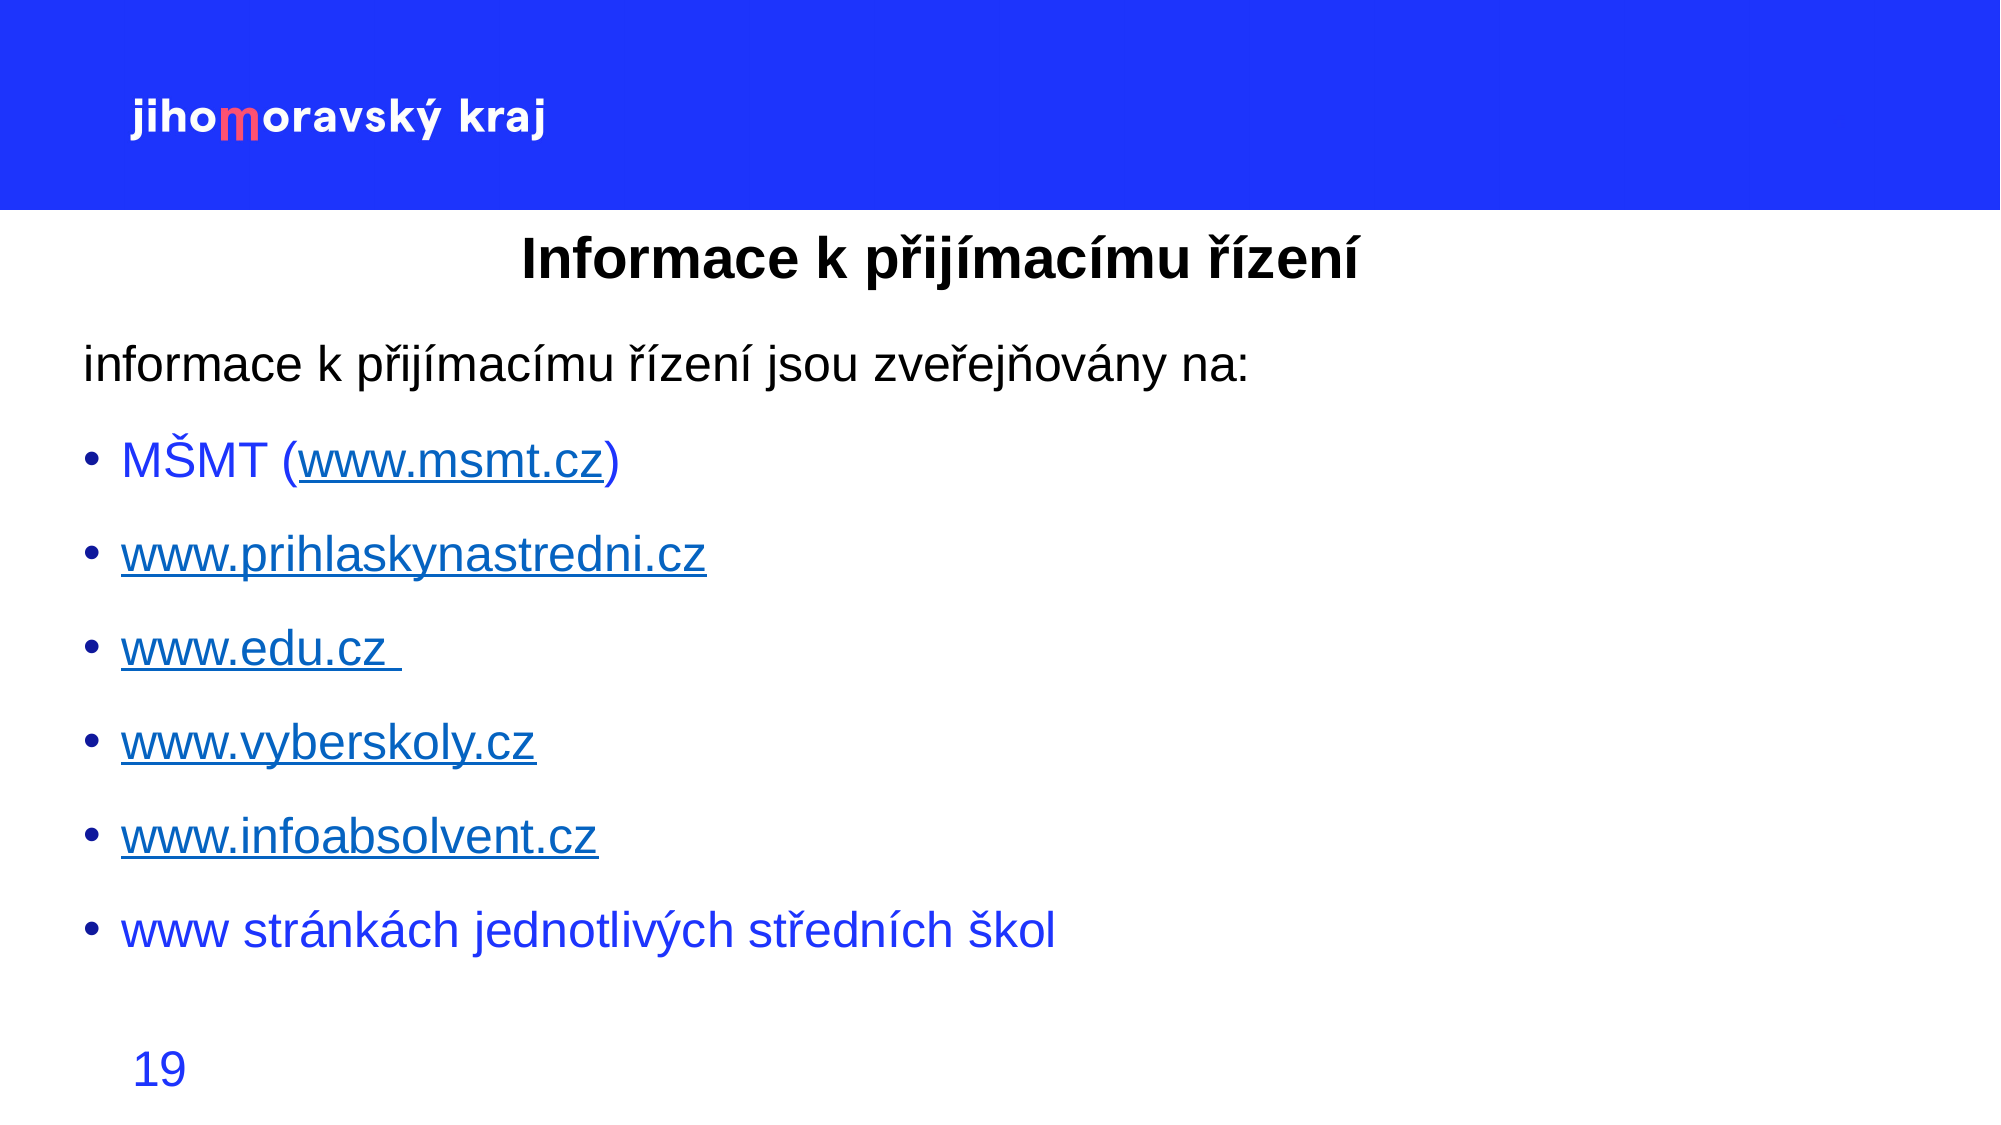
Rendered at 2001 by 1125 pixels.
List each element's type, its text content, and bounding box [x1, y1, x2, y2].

picture [0, 0, 2000, 210]
title Informace k přijímacímu řízení [44, 220, 1838, 300]
list informace k přijímacímu řízení jsou zveřejňovány na: MŠMT (www.msmt.cz) www.prihlaskynastredni.cz www.edu.cz www.vyberskoly.cz www.infoabsolvent.cz www stránkách jednotlivých středních škol [68, 323, 1863, 1030]
